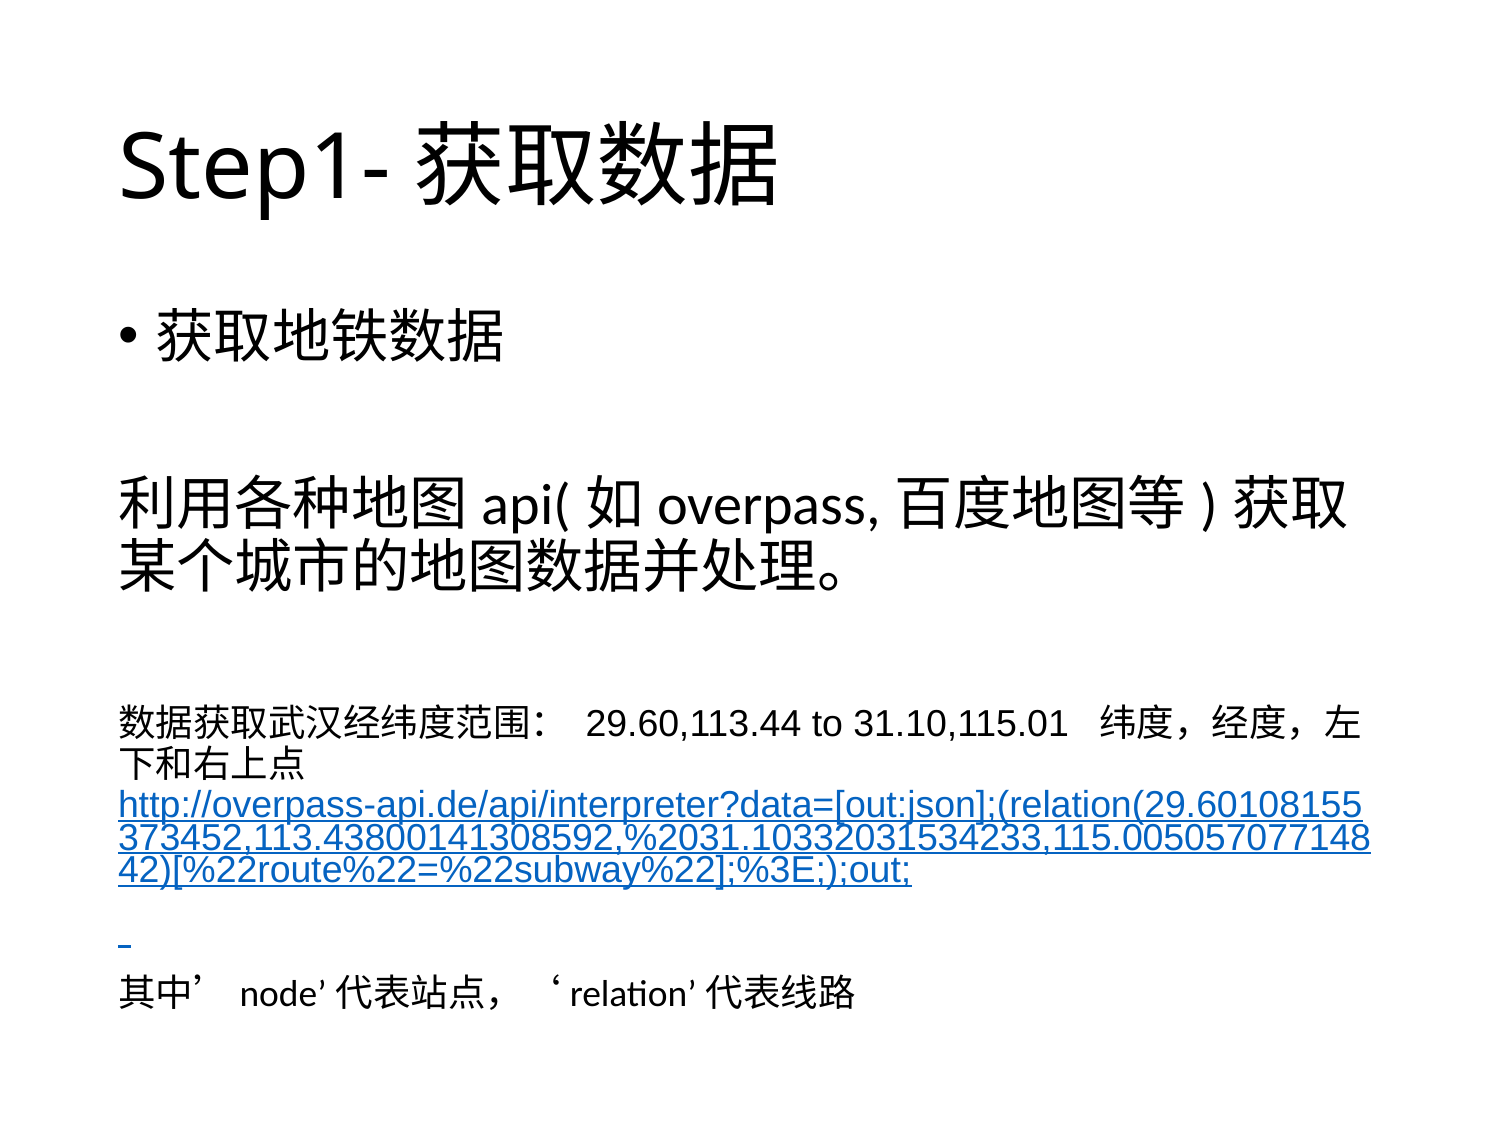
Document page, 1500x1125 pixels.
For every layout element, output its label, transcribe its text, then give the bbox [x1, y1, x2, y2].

title Step1-获取数据 [103, 59, 1397, 278]
list 获取地铁数据 利用各种地图api(如overpass,百度地图等)获取某个城市的地图数据并处理。 数据获取武汉经纬度范围： 29.60,113.44 to 31.10,115.01 纬度，经度，左下和右上点 http://overpass-api.de/api/interpreter?data=[out:json];(relation(29.60108155373452,113.43800141308592,%2031.10332031534233,115.00505707714842)[%22route%22=%22subway%22];%3E;);out; 其中’node’代表站点，‘relation’代表线路 [103, 299, 1397, 1014]
